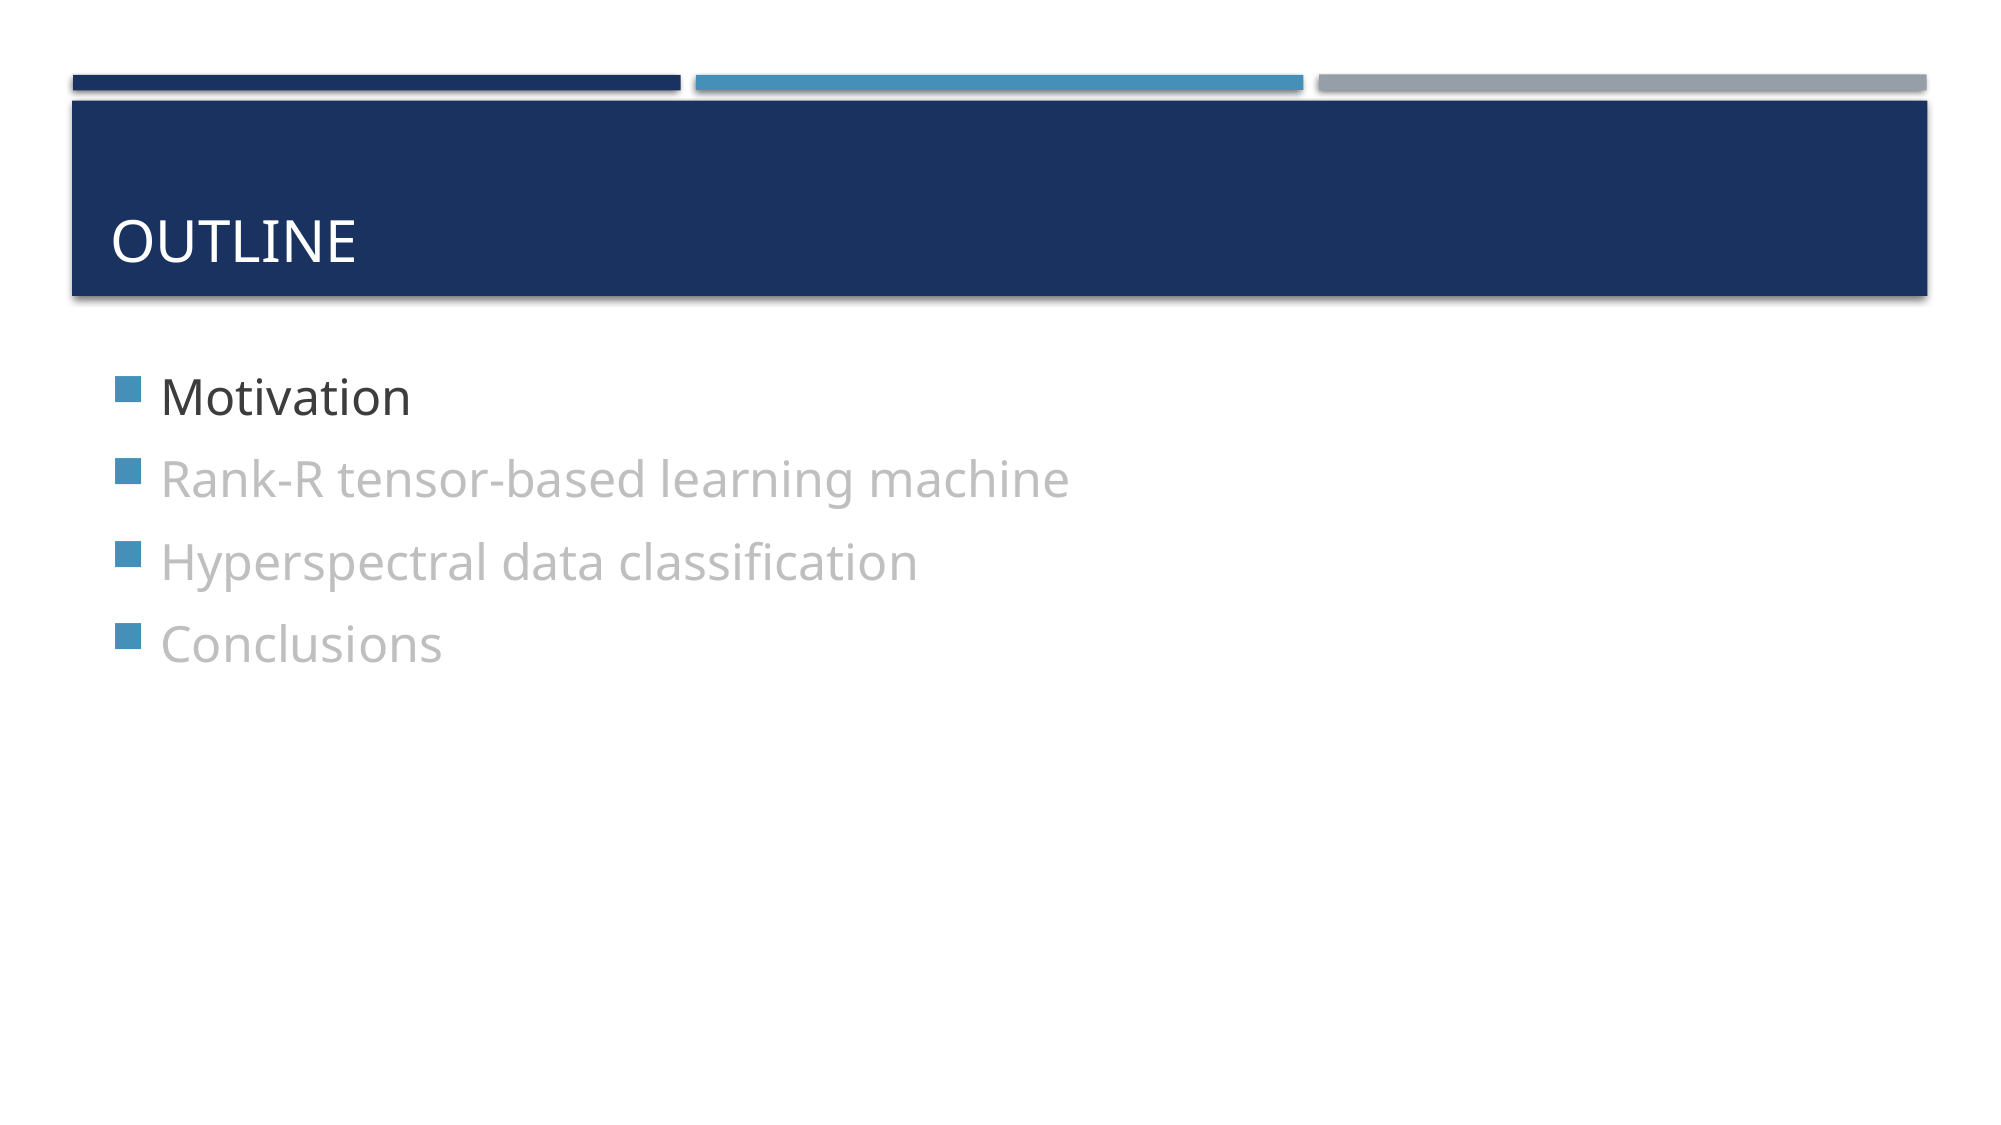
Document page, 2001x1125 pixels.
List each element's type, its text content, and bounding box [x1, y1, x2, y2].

list Motivation Rank-R tensor-based learning machine Hyperspectral data classification Conclusions [95, 357, 1905, 962]
title Outline [95, 115, 1905, 282]
